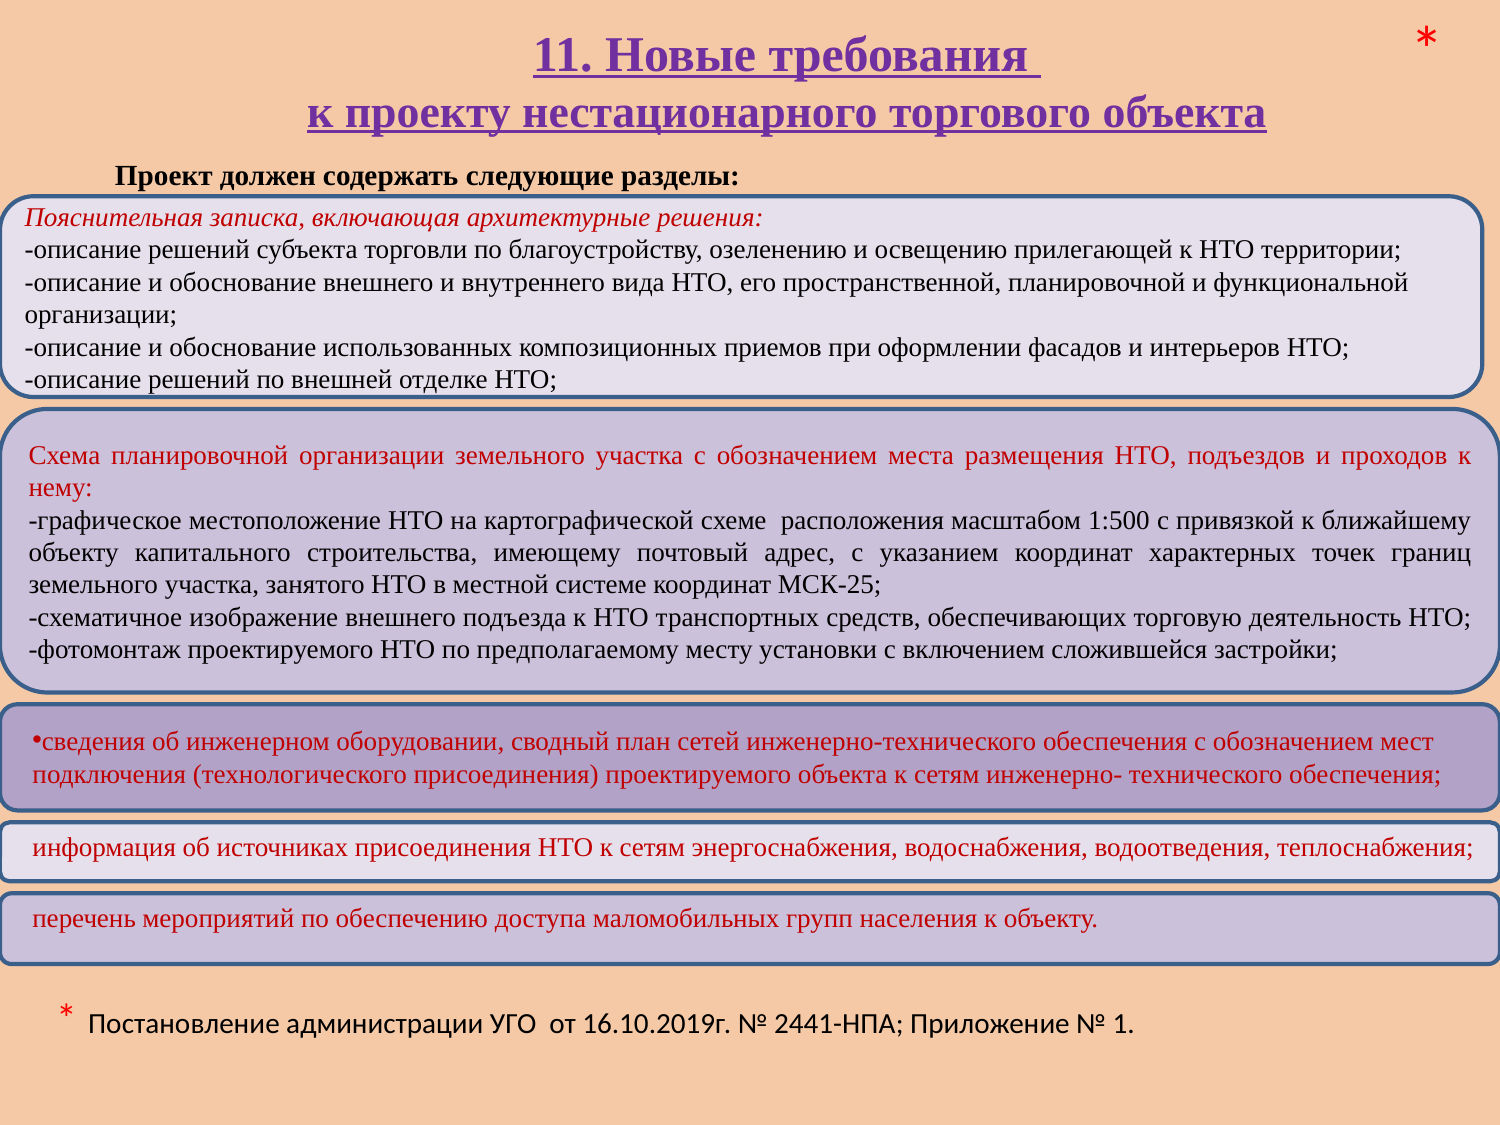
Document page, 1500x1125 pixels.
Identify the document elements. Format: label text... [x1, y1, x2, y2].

text_box * Постановление администрации УГО от 16.10.2019г. № 2441-НПА; Приложение № 1. [41, 975, 1377, 1051]
text_box Схема планировочной организации земельного участка с обозначением места размещения НТО, подъездов и проходов к нему: -графическое местоположение НТО на картографической схеме расположения масштабом 1:500 с привязкой к ближайшему объекту капитального строительства, имеющему почтовый адрес, с указанием координат характерных точек границ земельного участка, занятого НТО в местной системе координат МСК-25; -схематичное изображение внешнего подъезда к НТО транспортных средств, обеспечивающих торговую деятельность НТО; -фотомонтаж проектируемого НТО по предполагаемому месту установки с включением сложившейся застройки; [0, 406, 1500, 695]
text_box Пояснительная записка, включающая архитектурные решения: -описание решений субъекта торговли по благоустройству, озеленению и освещению прилегающей к НТО территории; -описание и обоснование внешнего и внутреннего вида НТО, его пространственной, планировочной и функциональной организации; -описание и обоснование использованных композиционных приемов при оформлении фасадов и интерьеров НТО; -описание решений по внешней отделке НТО; [0, 194, 1485, 400]
text_box перечень мероприятий по обеспечению доступа маломобильных групп населения к объекту. [17, 893, 1377, 941]
text_box * [1340, 0, 1459, 95]
text_box Проект должен содержать следующие разделы: [100, 148, 1436, 199]
text_box 11. Новые требования к проекту нестационарного торгового объекта [0, 14, 1500, 180]
text_box информация об источниках присоединения НТО к сетям энергоснабжения, водоснабжения, водоотведения, теплоснабжения; [17, 822, 1500, 915]
text_box сведения об инженерном оборудовании, сводный план сетей инженерно-технического обеспечения с обозначением мест подключения (технологического присоединения) проектируемого объекта к сетям инженерно- технического обеспечения; [17, 715, 1500, 796]
text_box [0, 891, 1500, 967]
text_box [0, 702, 1500, 813]
text_box [0, 820, 1497, 884]
